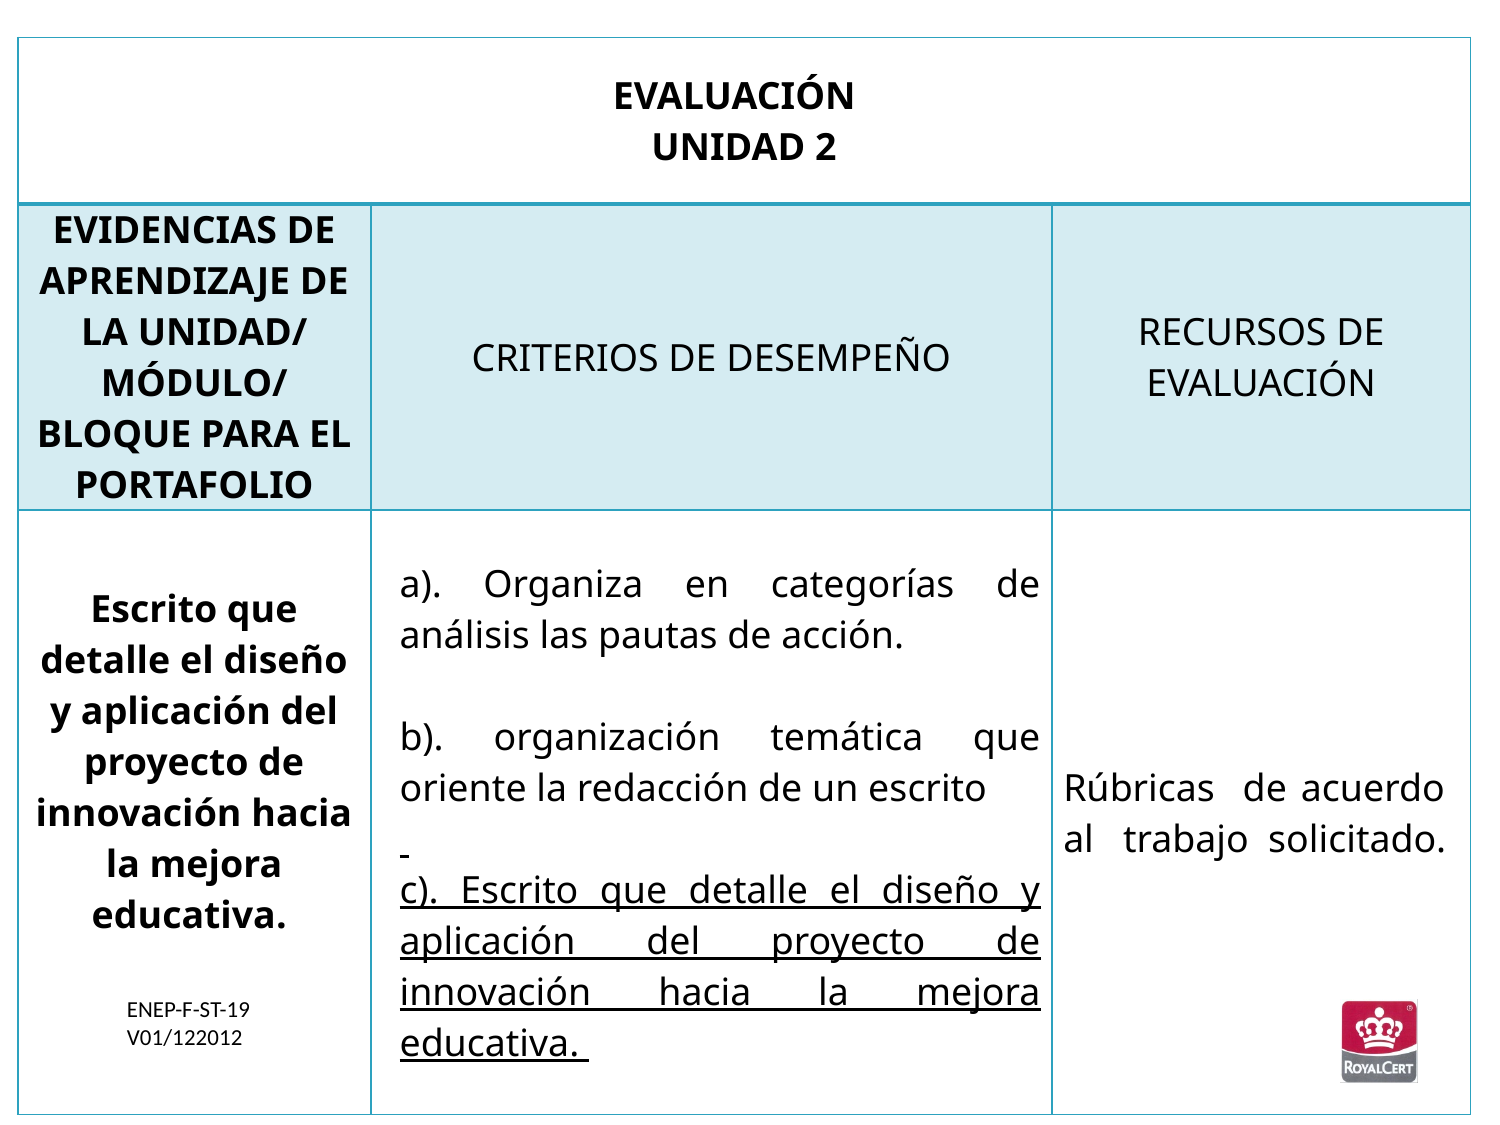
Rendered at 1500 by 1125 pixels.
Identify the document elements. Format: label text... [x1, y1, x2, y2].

table_cell Escrito que detalle el diseño y aplicación del proyecto de innovación hacia la mejora educativa. [19, 511, 370, 1114]
text_box [0, 0, 1500, 75]
table_cell Rúbricas de acuerdo al trabajo solicitado. [1053, 511, 1470, 1114]
table_cell RECURSOS DE EVALUACIÓN [1053, 206, 1470, 509]
table_header EVALUACIÓN UNIDAD 2 [19, 38, 1470, 202]
table_cell CRITERIOS DE DESEMPEÑO [372, 206, 1051, 509]
table_cell a). Organiza en categorías de análisis las pautas de acción. b). organización temática que oriente la redacción de un escrito c). Escrito que detalle el diseño y aplicación del proyecto de innovación hacia la mejora educativa. [372, 511, 1051, 1114]
table_cell EVIDENCIAS DE APRENDIZAJE DE LA UNIDAD/ MÓDULO/ BLOQUE PARA EL PORTAFOLIO [19, 206, 370, 509]
